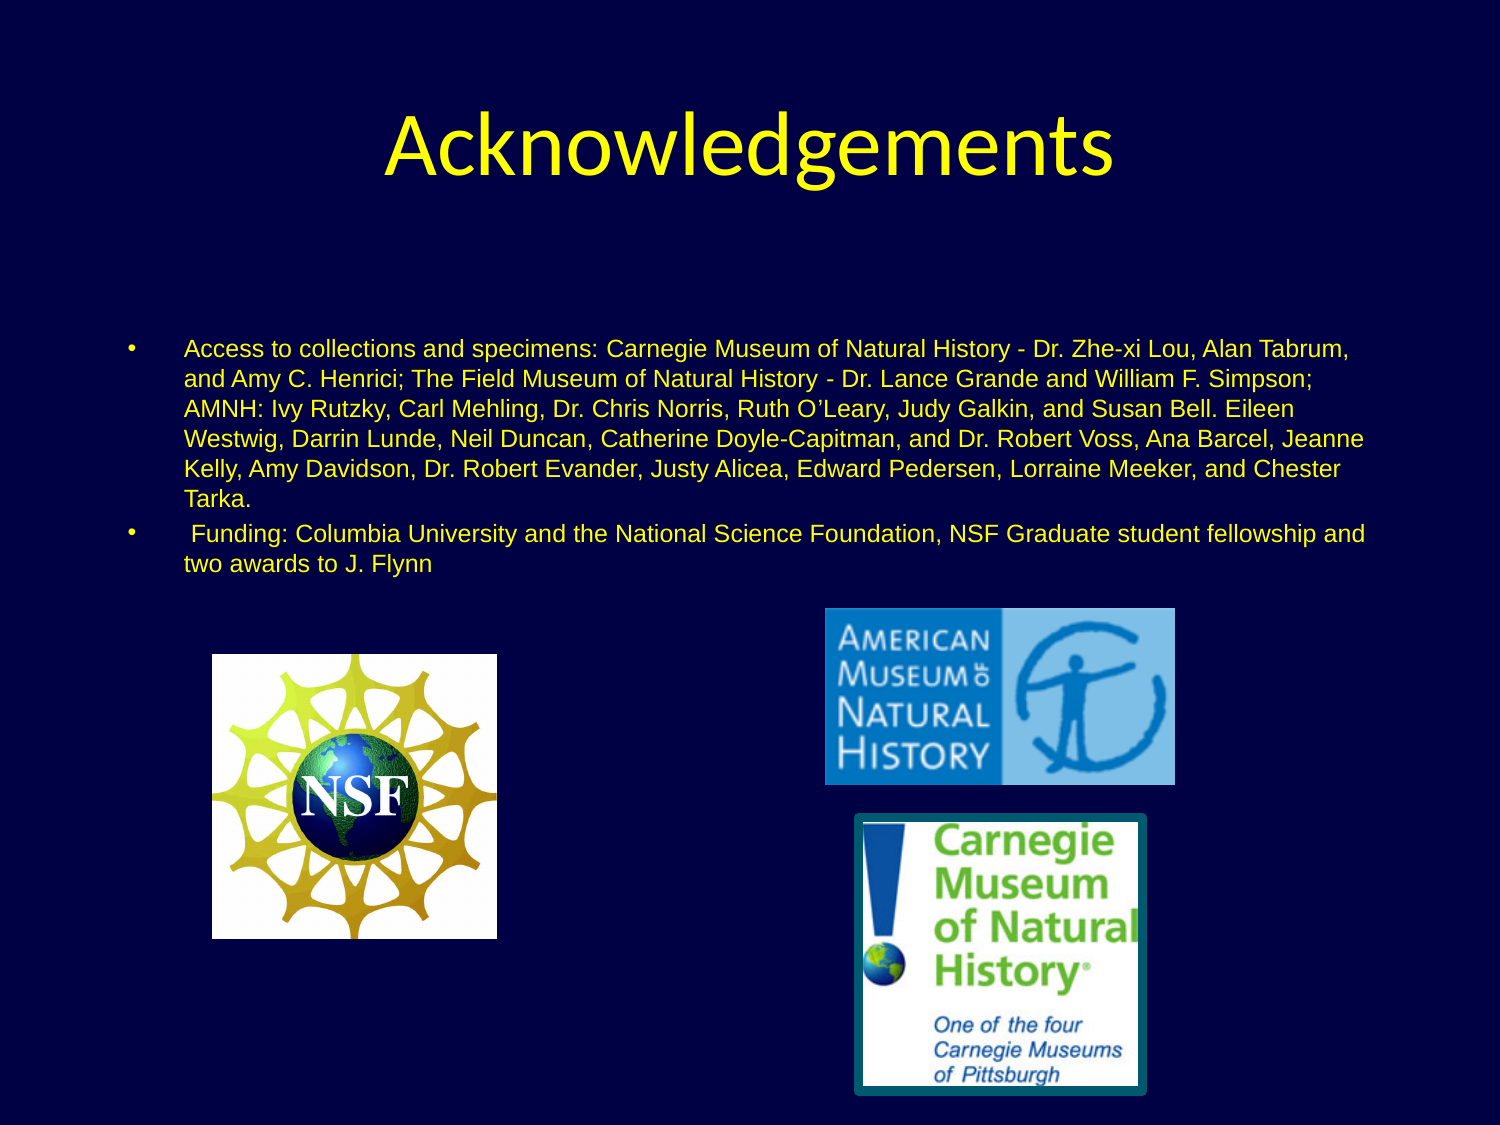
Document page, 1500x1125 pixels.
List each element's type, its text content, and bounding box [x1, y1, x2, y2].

picture [212, 654, 497, 939]
picture [864, 823, 1137, 1085]
title Acknowledgements [75, 45, 1425, 233]
picture [824, 608, 1176, 785]
text_box Access to collections and specimens: Carnegie Museum of Natural History - Dr. Zhe-xi Lou, Alan Tabrum, and Amy C. Henrici; The Field Museum of Natural History - Dr. Lance Grande and William F. Simpson; AMNH: Ivy Rutzky, Carl Mehling, Dr. Chris Norris, Ruth O’Leary, Judy Galkin, and Susan Bell. Eileen Westwig, Darrin Lunde, Neil Duncan, Catherine Doyle-Capitman, and Dr. Robert Voss, Ana Barcel, Jeanne Kelly, Amy Davidson, Dr. Robert Evander, Justy Alicea, Edward Pedersen, Lorraine Meeker, and Chester Tarka. Funding: Columbia University and the National Science Foundation, NSF Graduate student fellowship and two awards to J. Flynn [112, 324, 1388, 1000]
